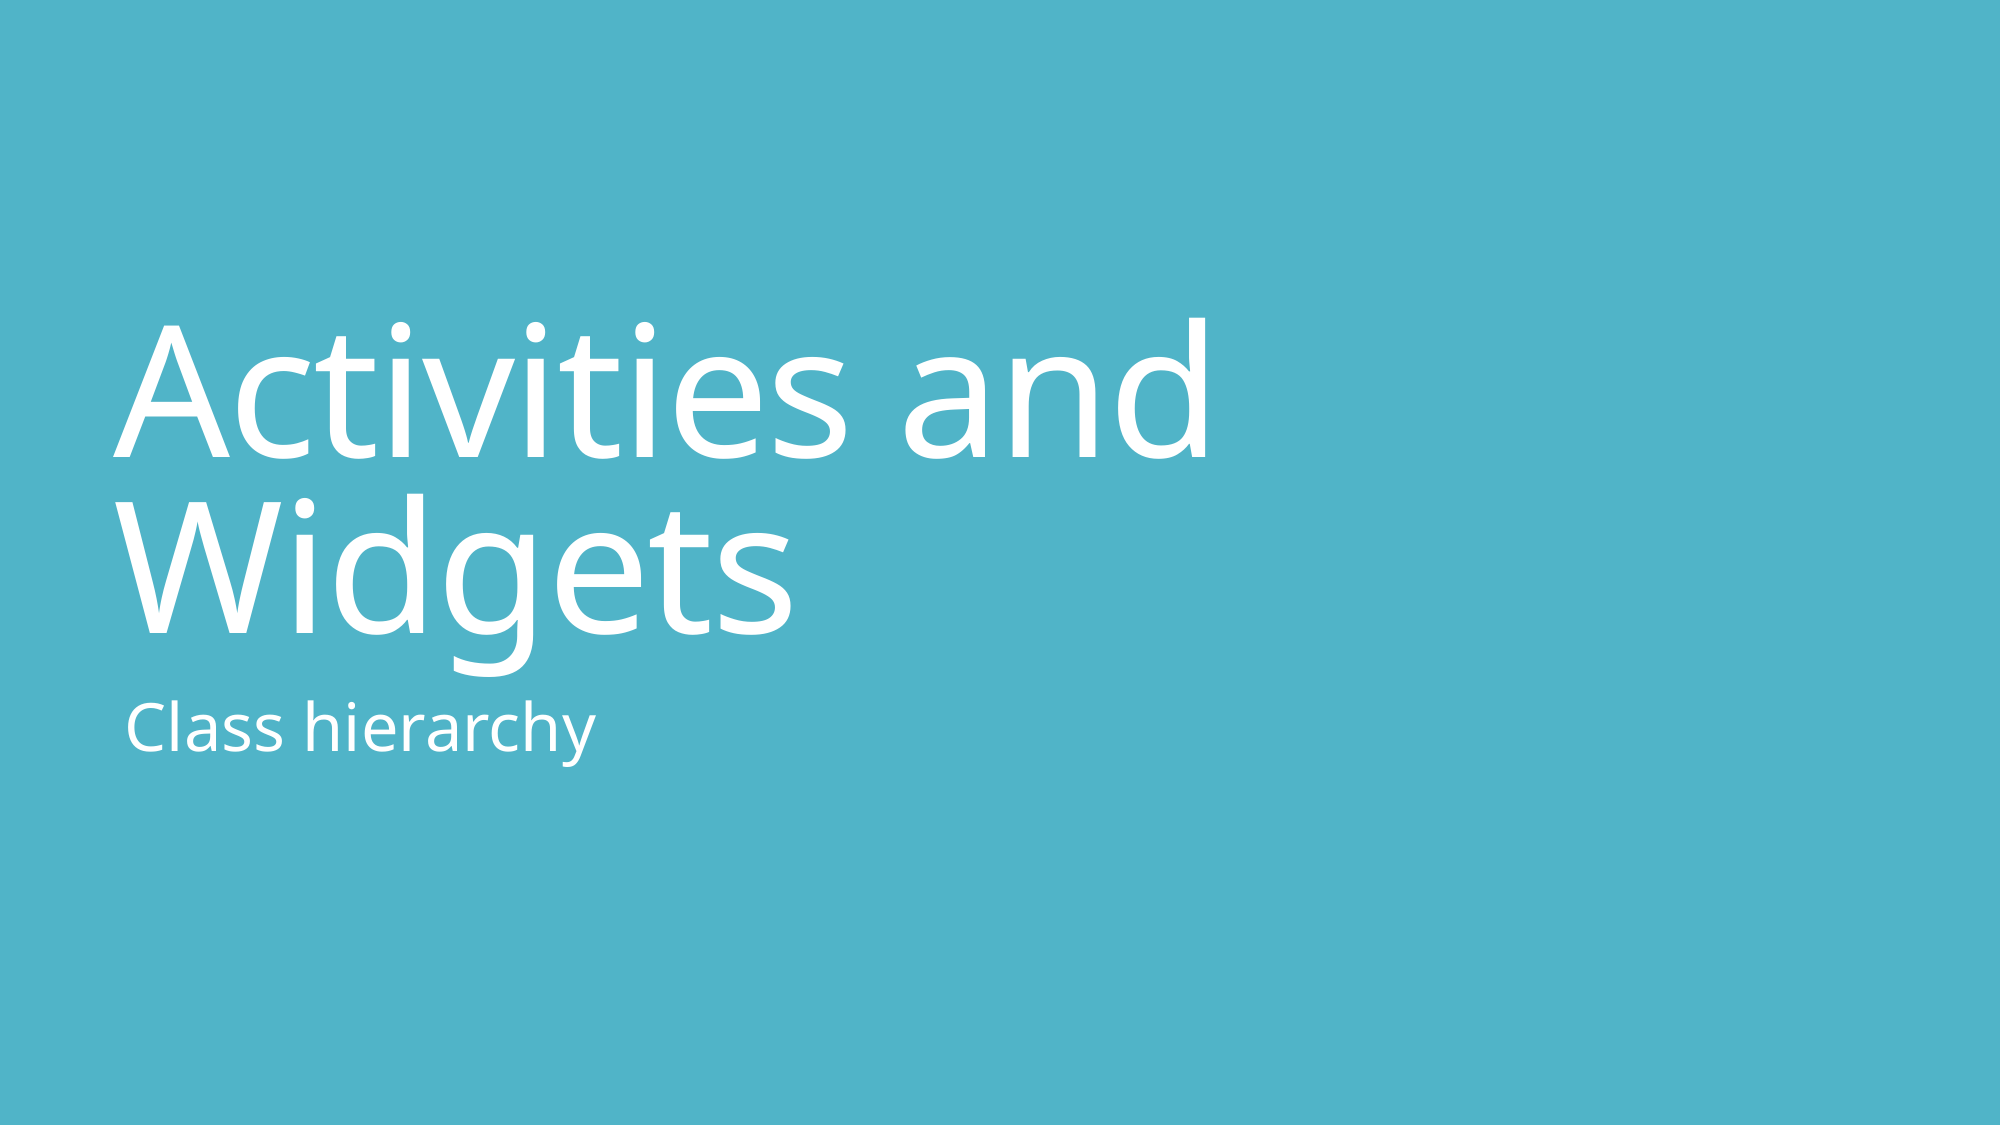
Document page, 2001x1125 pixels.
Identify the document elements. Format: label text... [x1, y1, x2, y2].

title Activities and Widgets [98, 126, 1868, 677]
subtitle Class hierarchy [109, 690, 1624, 961]
